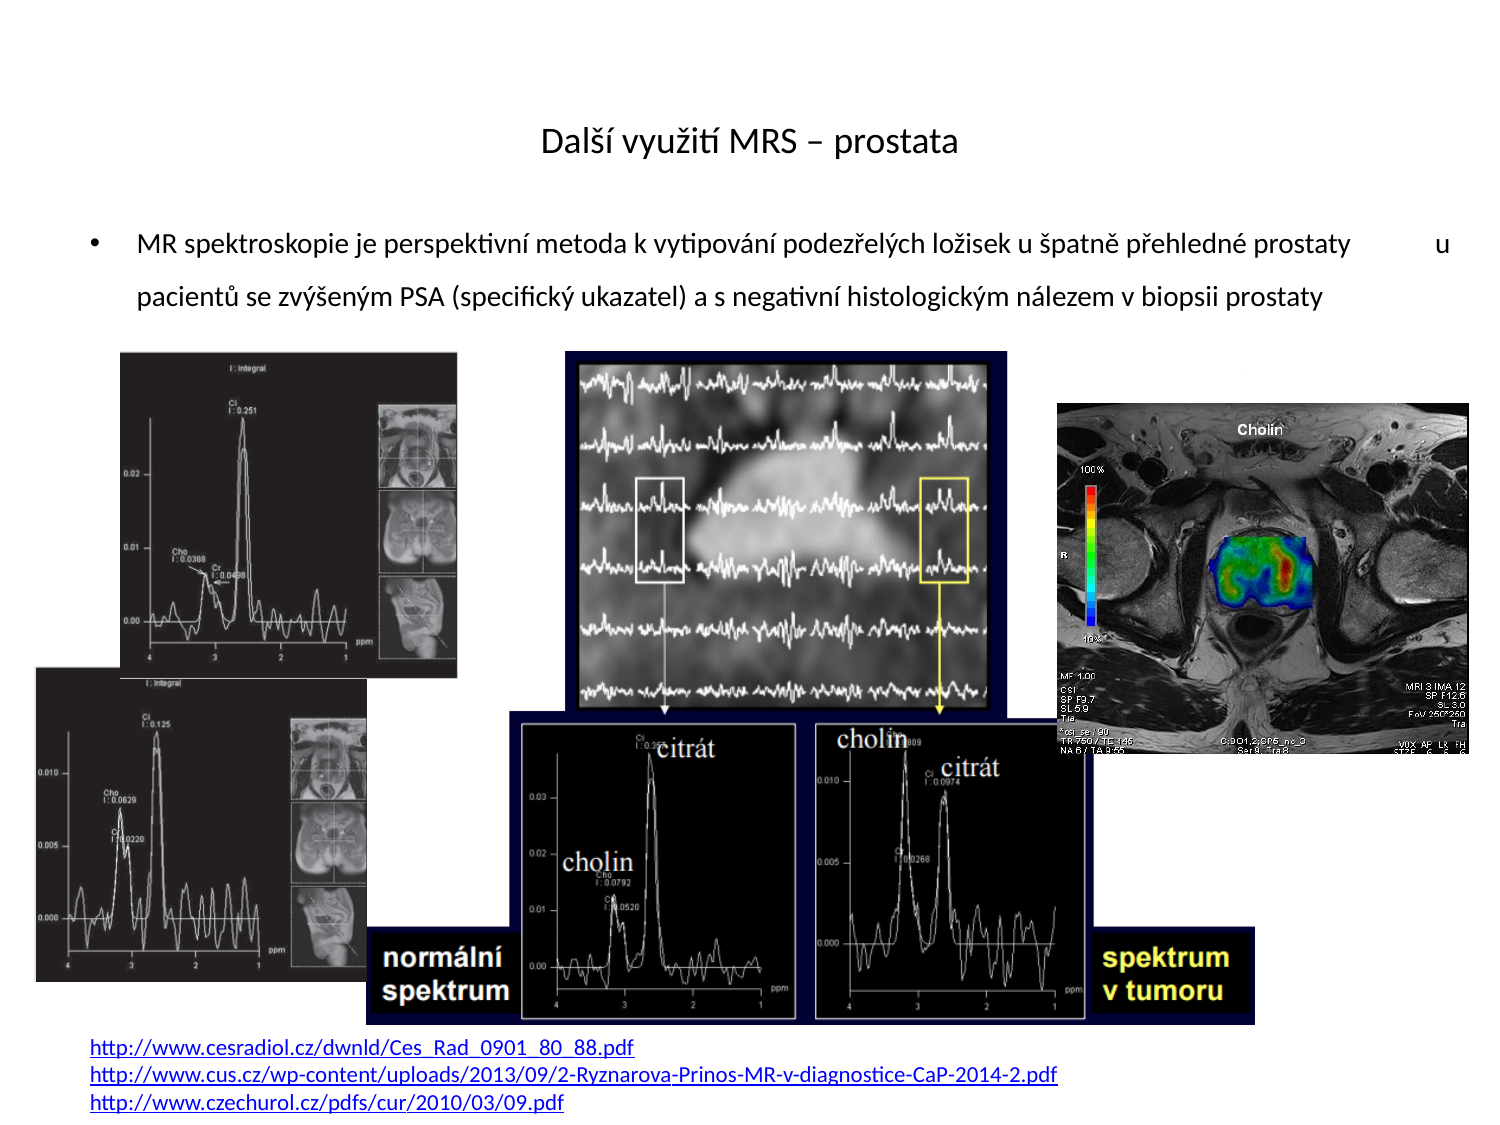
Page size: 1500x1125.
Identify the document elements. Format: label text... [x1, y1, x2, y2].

text_box MR spektroskopie je perspektivní metoda k vytipování podezřelých ložisek u špatně přehledné prostaty u pacientů se zvýšeným PSA (specifický ukazatel) a s negativní histologickým nálezem v biopsii prostaty [75, 199, 1469, 320]
text_box http://www.cesradiol.cz/dwnld/Ces_Rad_0901_80_88.pdf http://www.cus.cz/wp-content/uploads/2013/09/2-Ryznarova-Prinos-MR-v-diagnostice-CaP-2014-2.pdf http://www.czechurol.cz/pdfs/cur/2010/03/09.pdf [74, 1024, 1425, 1125]
title Další využití MRS – prostata [75, 45, 1425, 199]
picture [33, 351, 1469, 1026]
